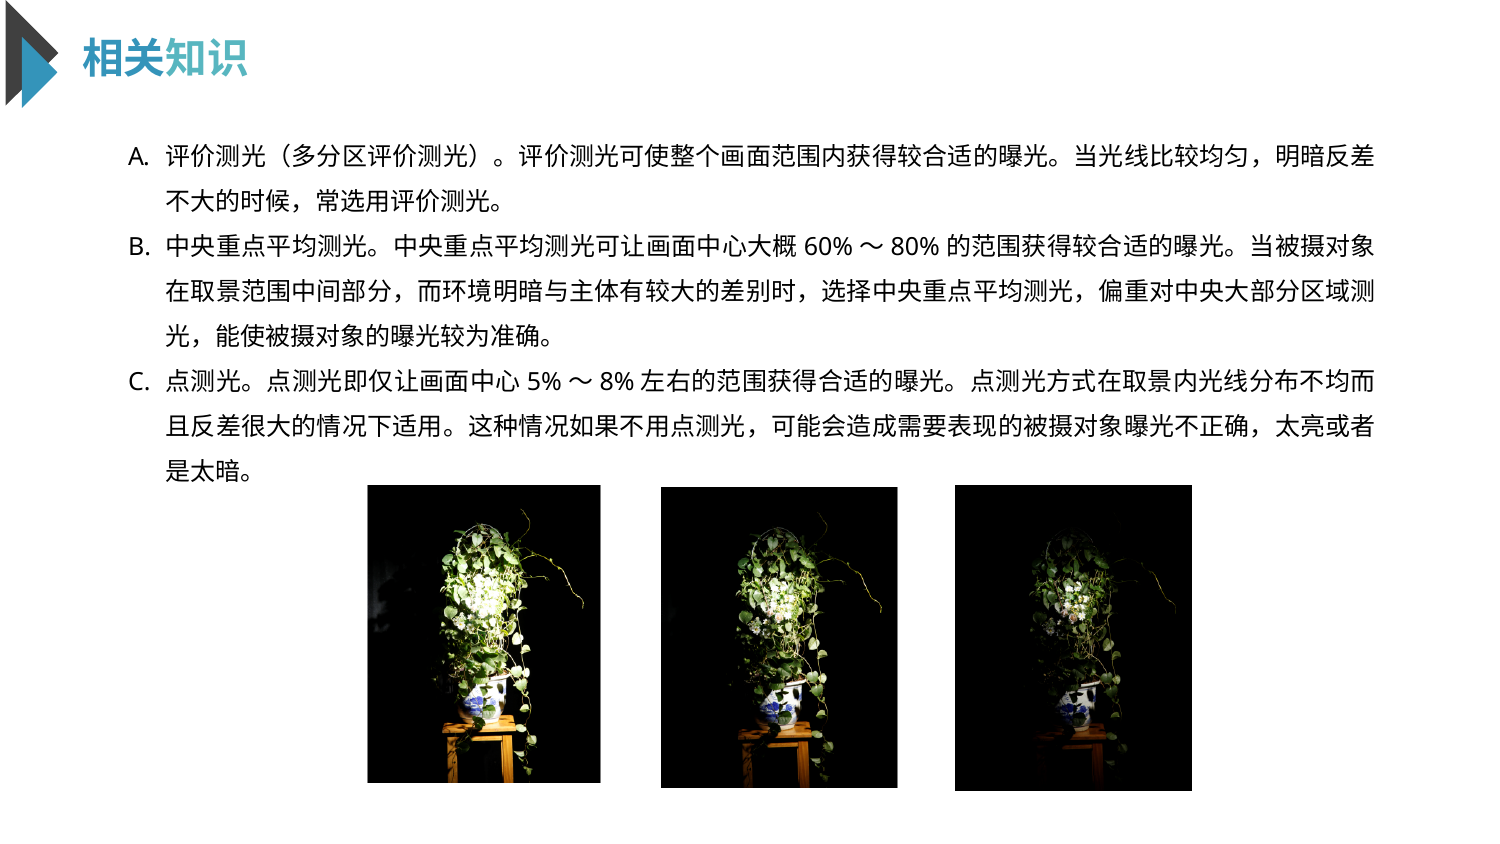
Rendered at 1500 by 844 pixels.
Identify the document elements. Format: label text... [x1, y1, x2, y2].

text_box 评价测光（多分区评价测光）。评价测光可使整个画面范围内获得较合适的曝光。当光线比较均匀，明暗反差不大的时候，常选用评价测光。 中央重点平均测光。中央重点平均测光可让画面中心大概60%～80%的范围获得较合适的曝光。当被摄对象在取景范围中间部分，而环境明暗与主体有较大的差别时，选择中央重点平均测光，偏重对中央大部分区域测光，能使被摄对象的曝光较为准确。 点测光。点测光即仅让画面中心5%～8%左右的范围获得合适的曝光。点测光方式在取景内光线分布不均而且反差很大的情况下适用。这种情况如果不用点测光，可能会造成需要表现的被摄对象曝光不正确，太亮或者是太暗。 [128, 125, 1376, 485]
text_box [5, 0, 59, 106]
picture [359, 479, 606, 787]
text_box 相关知识 [82, 31, 250, 83]
picture [950, 484, 1197, 792]
picture [653, 480, 903, 790]
text_box [21, 36, 58, 108]
